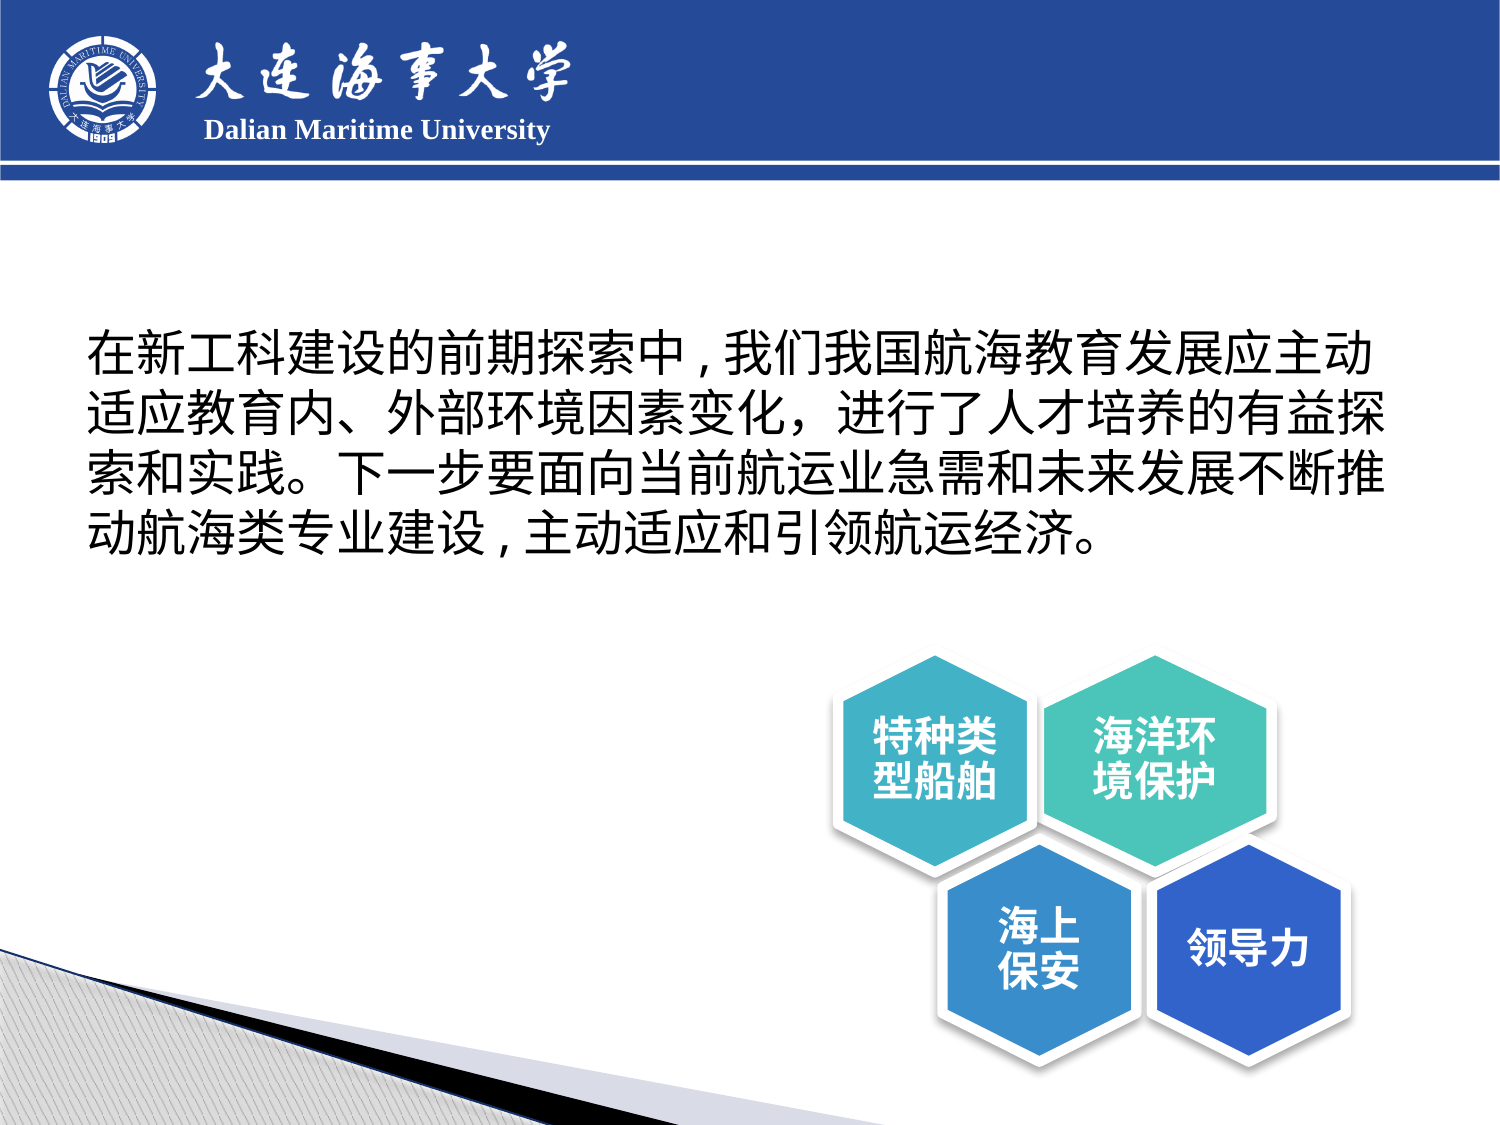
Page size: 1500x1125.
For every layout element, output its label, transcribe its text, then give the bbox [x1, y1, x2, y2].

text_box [692, 585, 1497, 1125]
text_box 在新工科建设的前期探索中,我们我国航海教育发展应主动适应教育内、外部环境因素变化，进行了人才培养的有益探索和实践。下一步要面向当前航运业急需和未来发展不断推动航海类专业建设,主动适应和引领航运经济。 [71, 314, 1431, 570]
